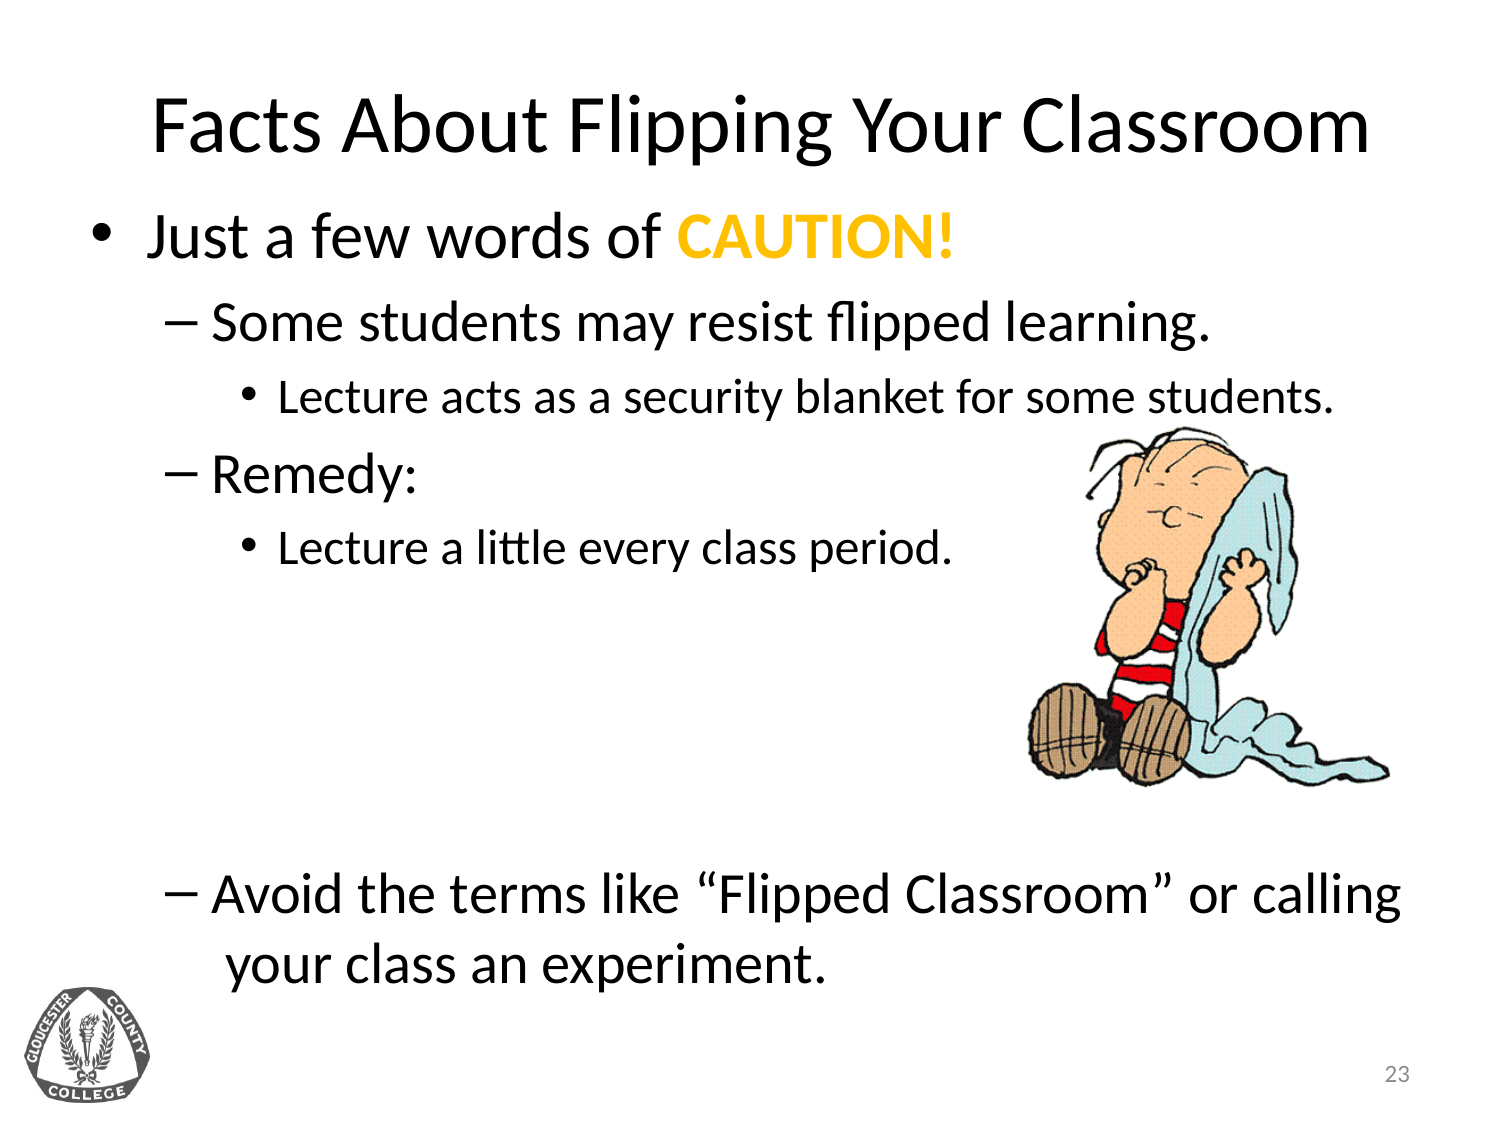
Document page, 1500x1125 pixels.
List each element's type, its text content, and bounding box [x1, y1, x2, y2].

picture [1024, 424, 1401, 794]
picture [24, 987, 151, 1103]
title Facts About Flipping Your Classroom [87, 24, 1438, 213]
slide_number 23 [1074, 1042, 1425, 1103]
list Just a few words of CAUTION! Some students may resist flipped learning. Lecture acts as a security blanket for some students. Remedy: Lecture a little every class period. Avoid the terms like “Flipped Classroom” or calling your class an experiment. [75, 184, 1425, 1034]
